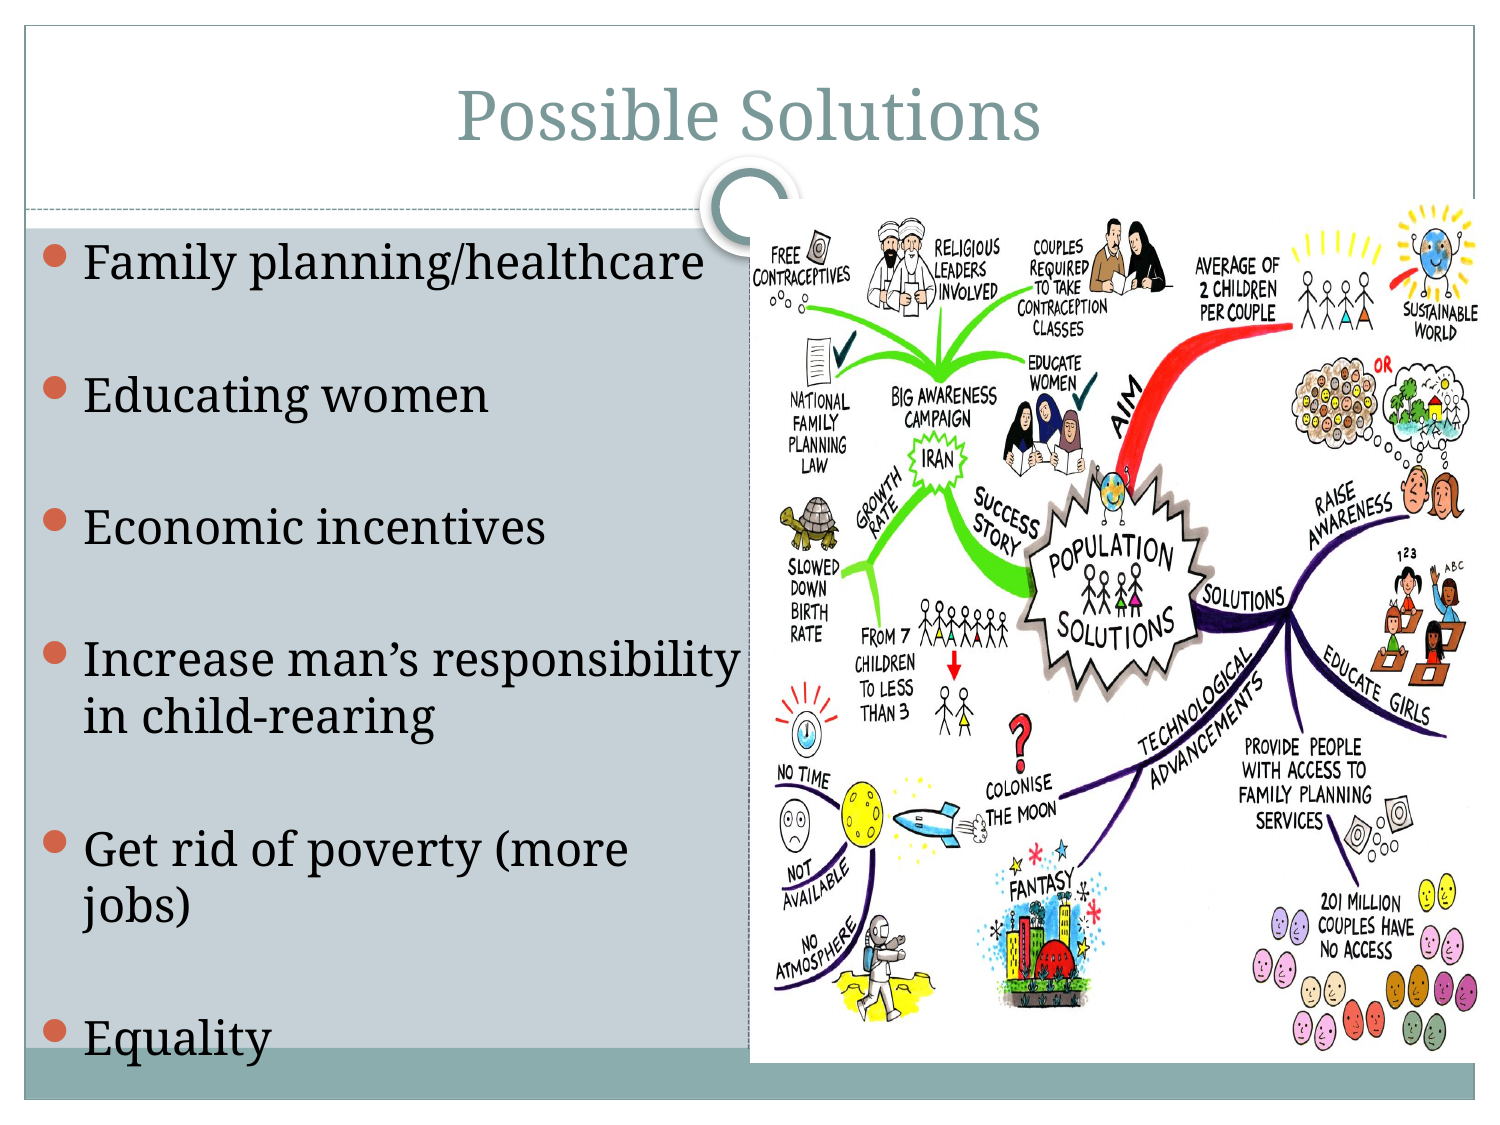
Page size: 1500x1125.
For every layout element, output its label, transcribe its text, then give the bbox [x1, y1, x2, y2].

picture [749, 199, 1488, 1063]
list Family planning/healthcare Educating women Economic incentives Increase man’s responsibility in child-rearing Get rid of poverty (more jobs) Equality [24, 224, 763, 1125]
title Possible Solutions [49, 37, 1450, 162]
